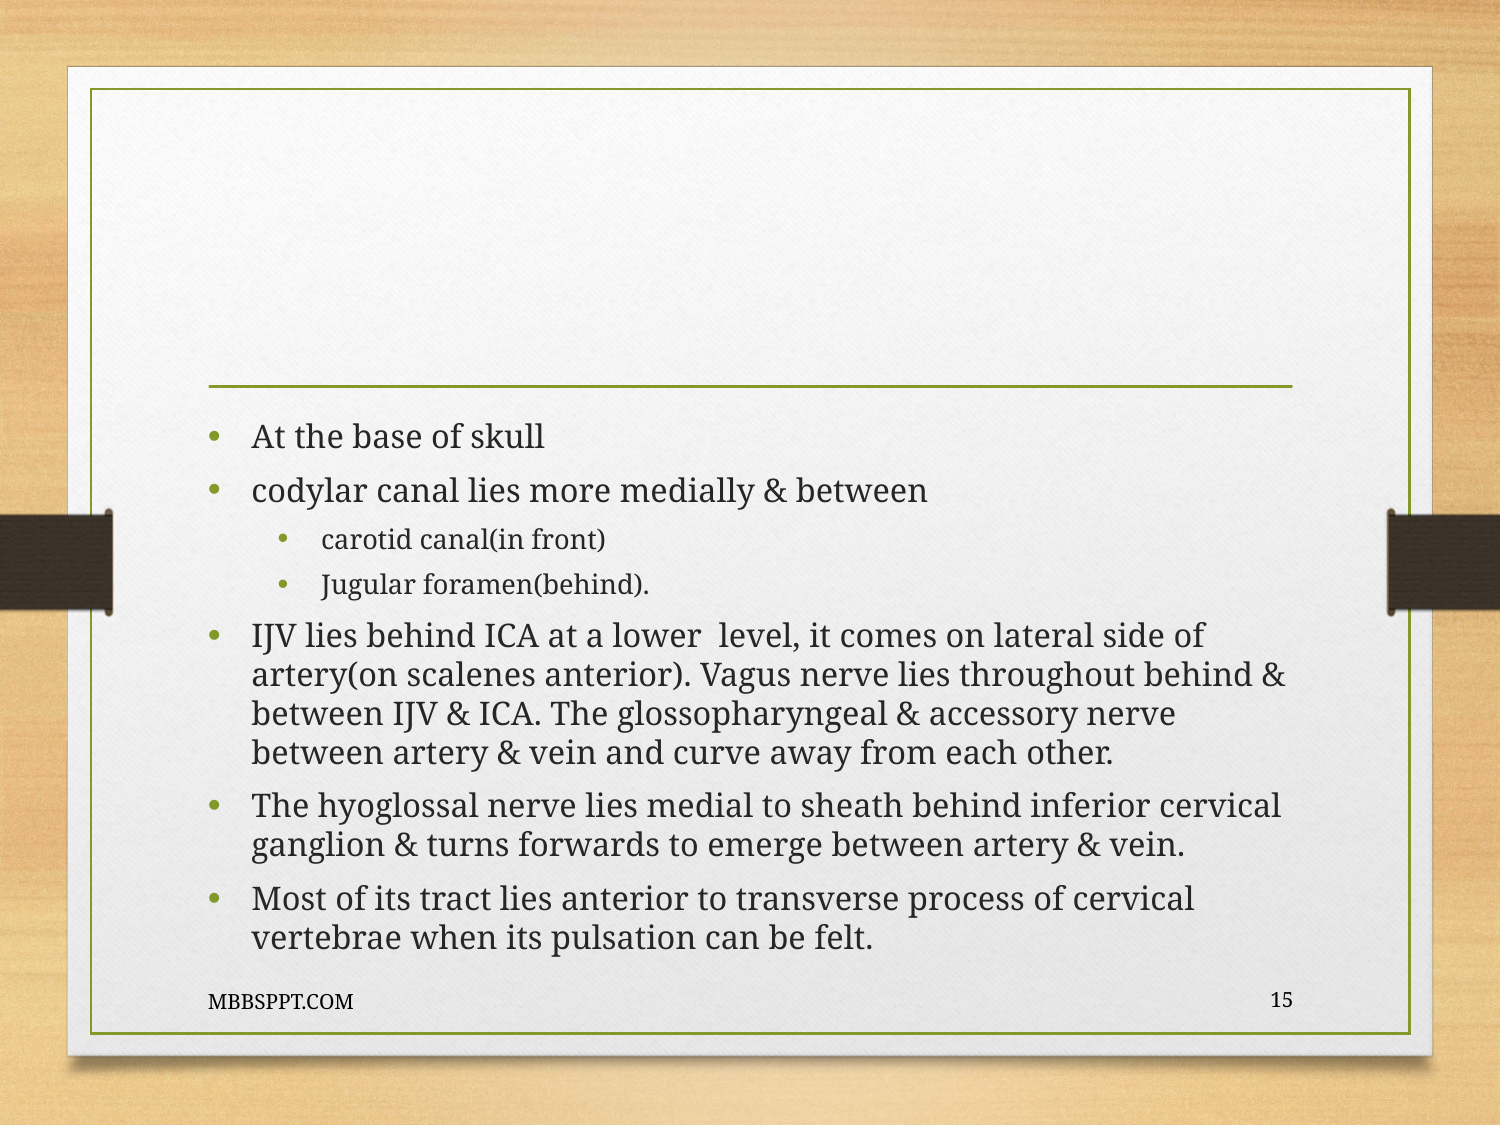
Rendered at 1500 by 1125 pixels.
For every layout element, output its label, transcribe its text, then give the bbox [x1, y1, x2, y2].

slide_number 15 [1243, 977, 1309, 1024]
footer MBBSPPT.COM [192, 977, 1031, 1024]
list At the base of skull codylar canal lies more medially & between carotid canal(in front) Jugular foramen(behind). IJV lies behind ICA at a lower level, it comes on lateral side of artery(on scalenes anterior). Vagus nerve lies throughout behind & between IJV & ICA. The glossopharyngeal & accessory nerve between artery & vein and curve away from each other. The hyoglossal nerve lies medial to sheath behind inferior cervical ganglion & turns forwards to emerge between artery & vein. Most of its tract lies anterior to transverse process of cervical vertebrae when its pulsation can be felt. [192, 408, 1309, 974]
picture [0, 0, 1500, 1125]
